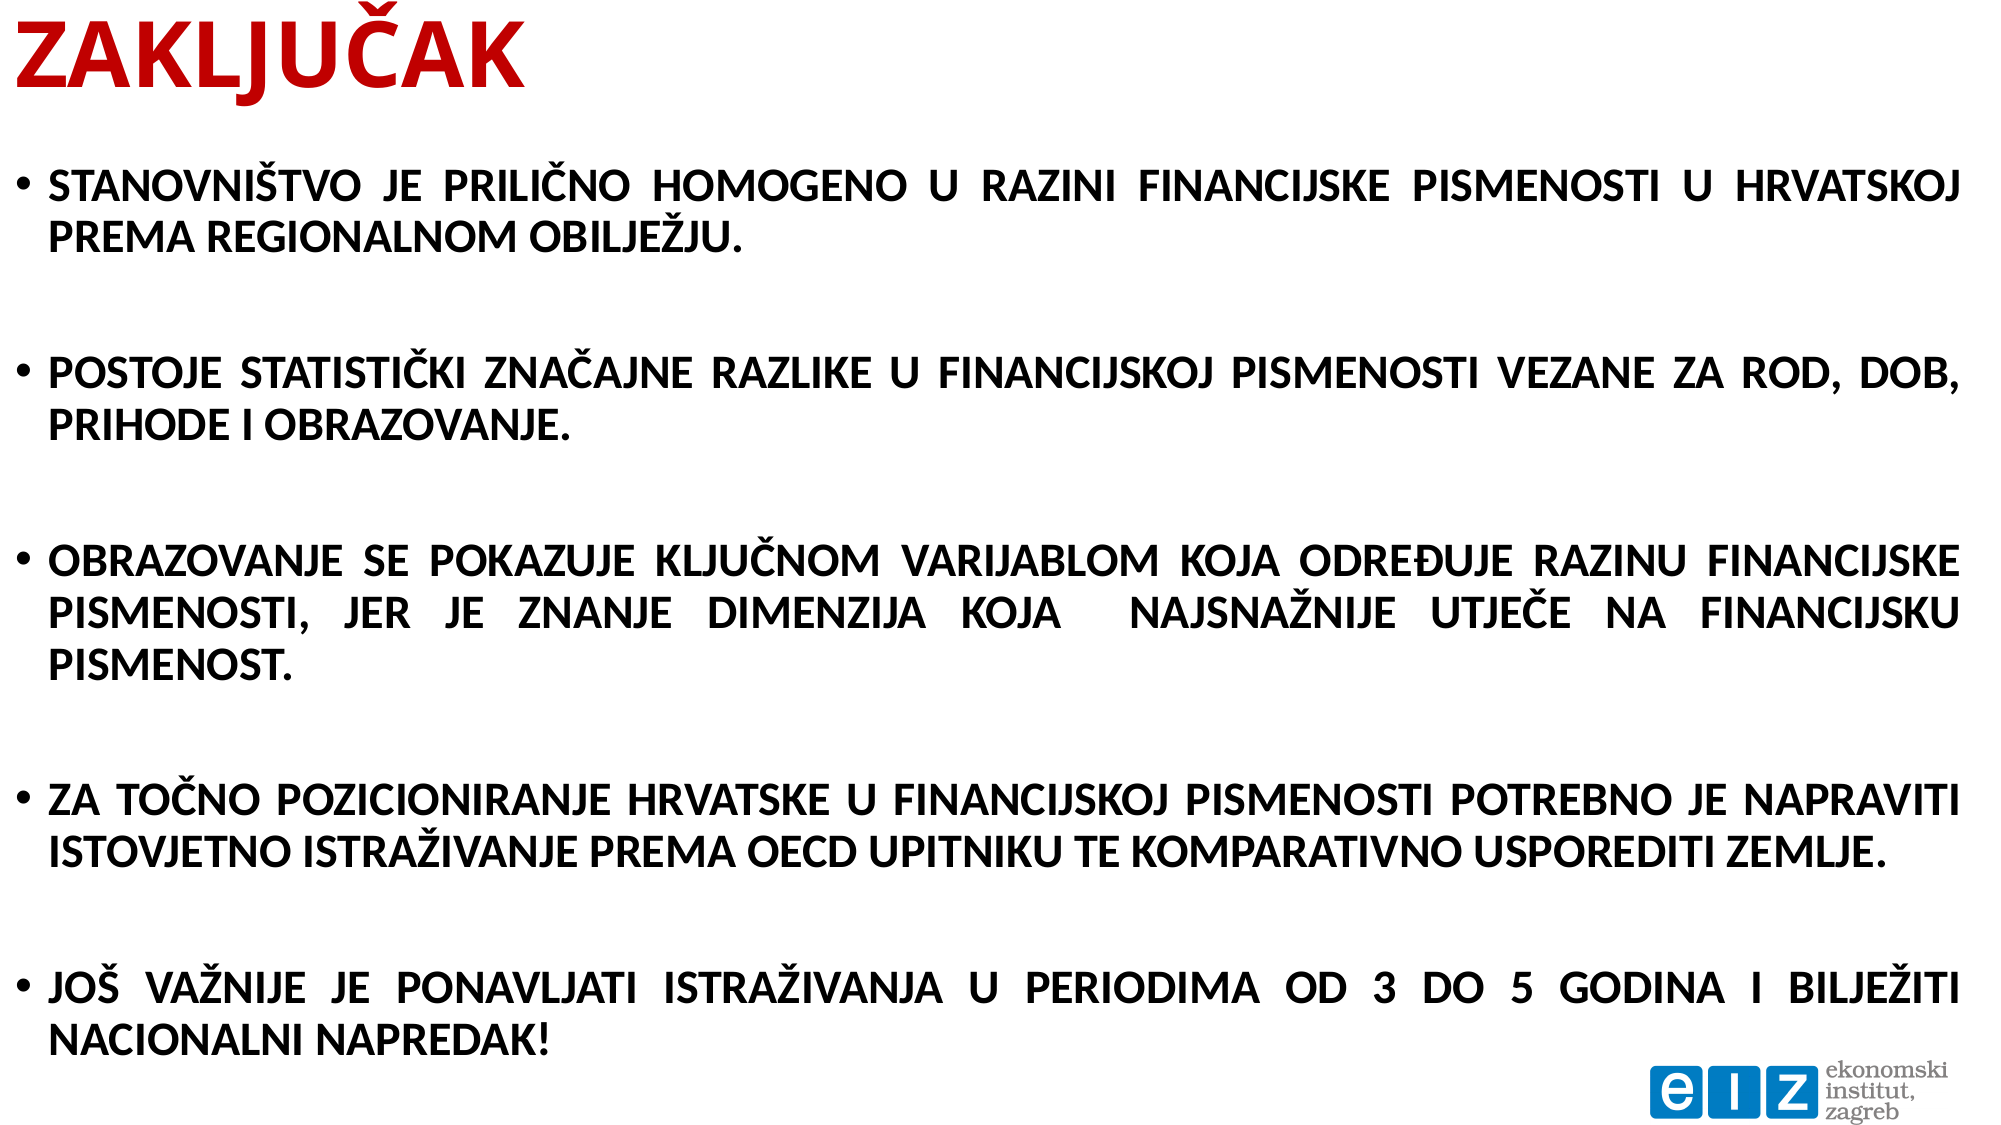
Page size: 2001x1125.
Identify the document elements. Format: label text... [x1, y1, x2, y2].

title ZAKLJUČAK [0, 0, 908, 90]
list STANOVNIŠTVO JE PRILIČNO HOMOGENO U RAZINI FINANCIJSKE PISMENOSTI U HRVATSKOJ PREMA REGIONALNOM OBILJEŽJU. POSTOJE STATISTIČKI ZNAČAJNE RAZLIKE U FINANCIJSKOJ PISMENOSTI VEZANE ZA ROD, DOB, PRIHODE I OBRAZOVANJE. OBRAZOVANJE SE POKAZUJE KLJUČNOM VARIJABLOM KOJA ODREĐUJE RAZINU FINANCIJSKE PISMENOSTI, JER JE ZNANJE DIMENZIJA KOJA NAJSNAŽNIJE UTJEČE NA FINANCIJSKU PISMENOST. ZA TOČNO POZICIONIRANJE HRVATSKE U FINANCIJSKOJ PISMENOSTI POTREBNO JE NAPRAVITI ISTOVJETNO ISTRAŽIVANJE PREMA OECD UPITNIKU TE KOMPARATIVNO USPOREDITI ZEMLJE. JOŠ VAŽNIJE JE PONAVLJATI ISTRAŽIVANJA U PERIODIMA OD 3 DO 5 GODINA I BILJEŽITI NACIONALNI NAPREDAK! [0, 90, 1978, 1093]
picture [1650, 1060, 1948, 1125]
